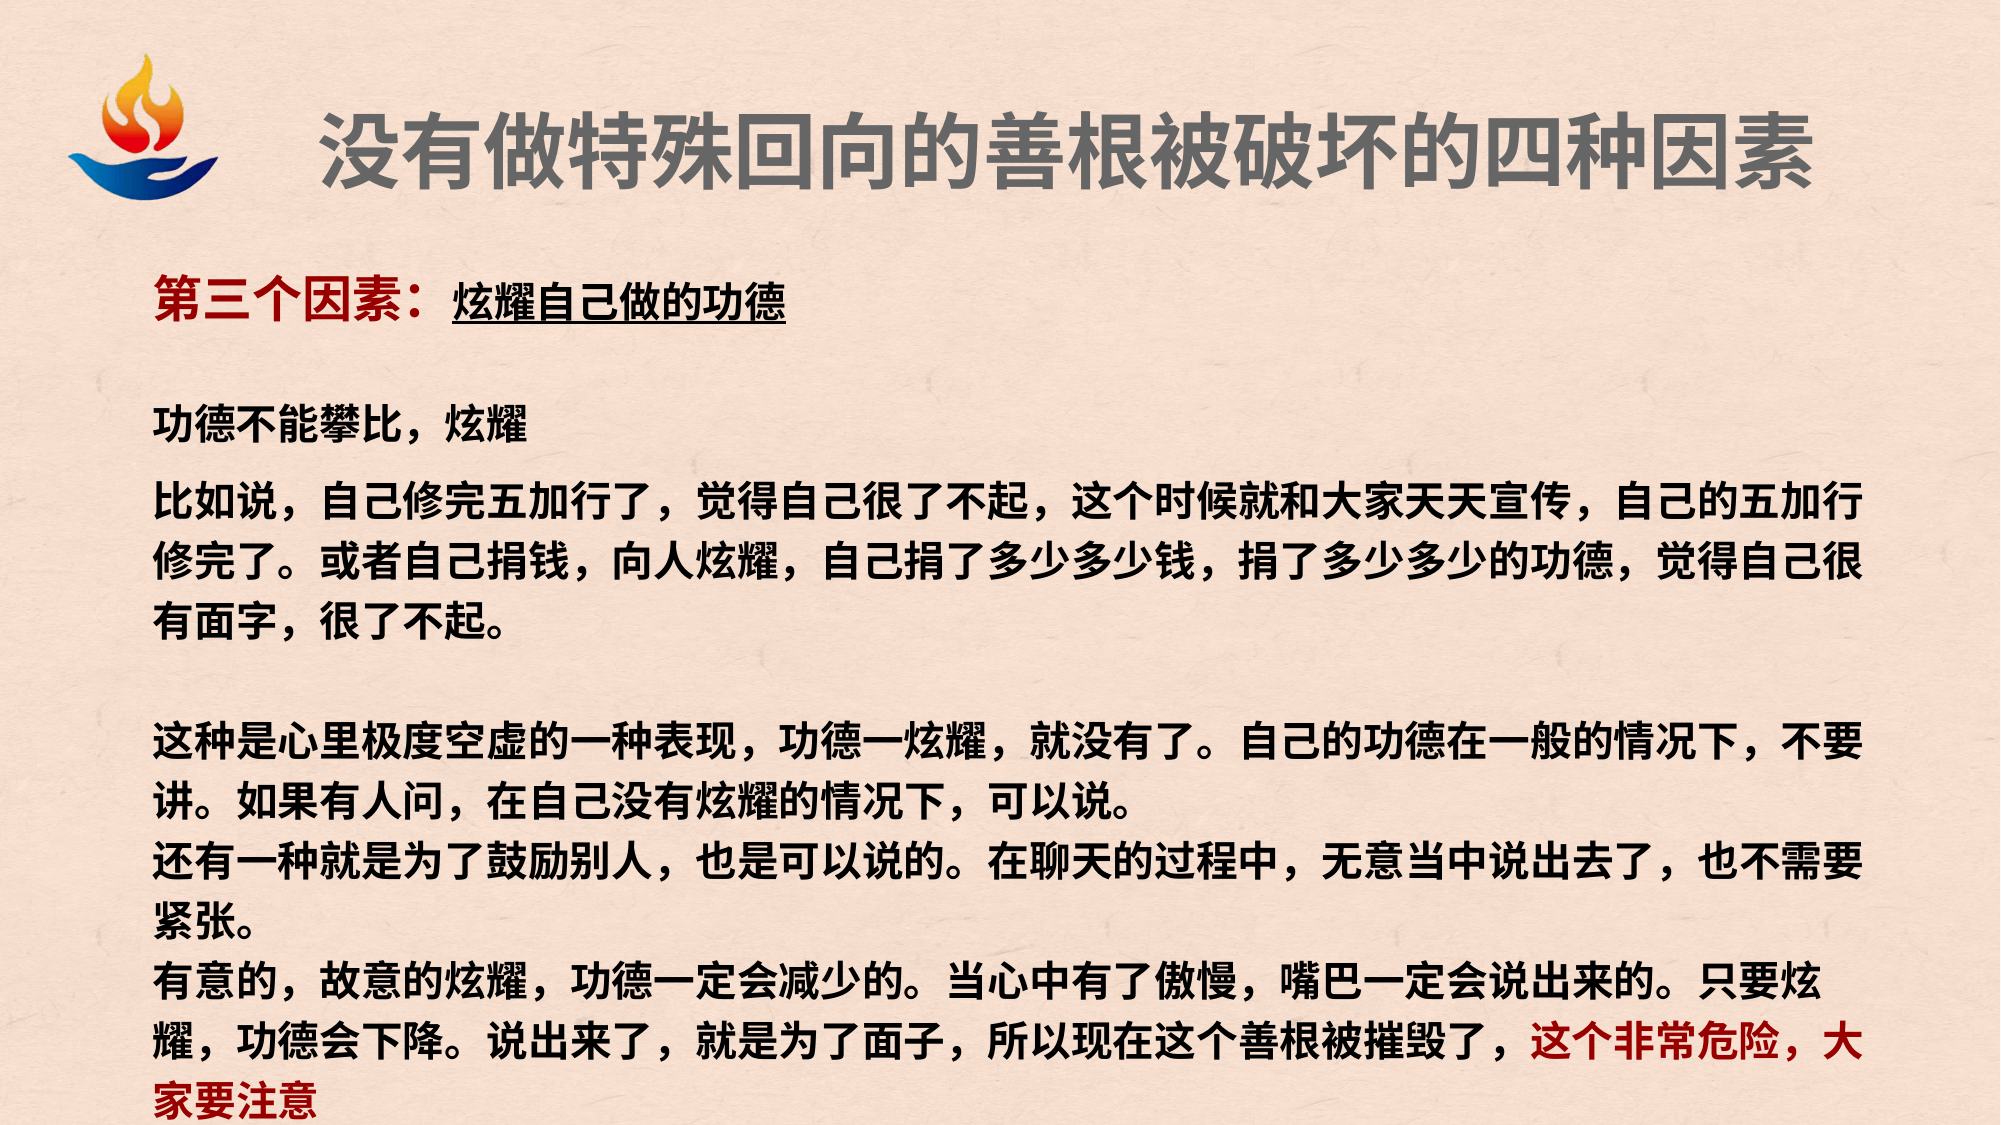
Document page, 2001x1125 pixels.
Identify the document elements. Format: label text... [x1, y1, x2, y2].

text_box 比如说，自己修完五加行了，觉得自己很了不起，这个时候就和大家天天宣传，自己的五加行修完了。或者自己捐钱，向人炫耀，自己捐了多少多少钱，捐了多少多少的功德，觉得自己很有面字，很了不起。 这种是心里极度空虚的一种表现，功德一炫耀，就没有了。自己的功德在一般的情况下，不要讲。如果有人问，在自己没有炫耀的情况下，可以说。 还有一种就是为了鼓励别人，也是可以说的。在聊天的过程中，无意当中说出去了，也不需要紧张。 有意的，故意的炫耀，功德一定会减少的。当心中有了傲慢，嘴巴一定会说出来的。只要炫耀，功德会下降。说出来了，就是为了面子，所以现在这个善根被摧毁了，这个非常危险，大家要注意 [137, 450, 1917, 1081]
list 第三个因素：炫耀自己做的功德 功德不能攀比，炫耀 [137, 247, 1821, 450]
title 没有做特殊回向的善根被破坏的四种因素 [229, 77, 1909, 209]
picture [0, 0, 2001, 1125]
